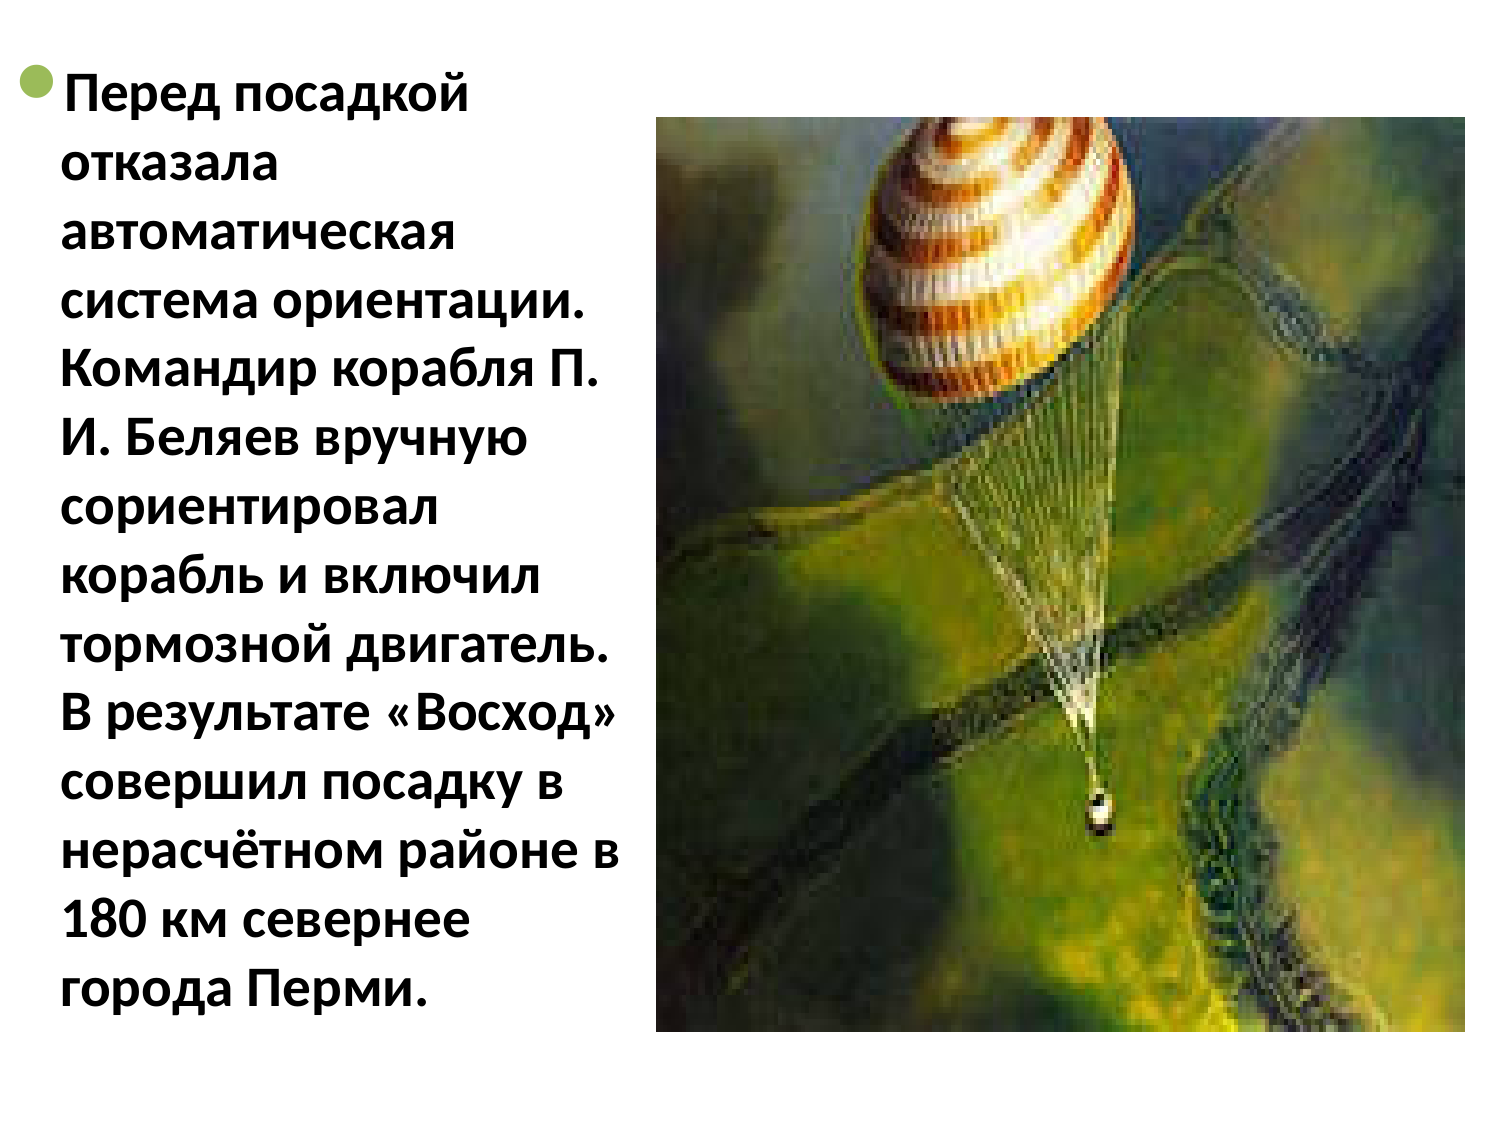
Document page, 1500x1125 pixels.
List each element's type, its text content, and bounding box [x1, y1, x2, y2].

picture [655, 116, 1466, 1032]
list Перед посадкой отказала автоматическая система ориентации. Командир корабля П. И. Беляев вручную сориентировал корабль и включил тормозной двигатель. В результате «Восход» совершил посадку в нерасчётном районе в 180 км севернее города Перми. [0, 46, 645, 1043]
